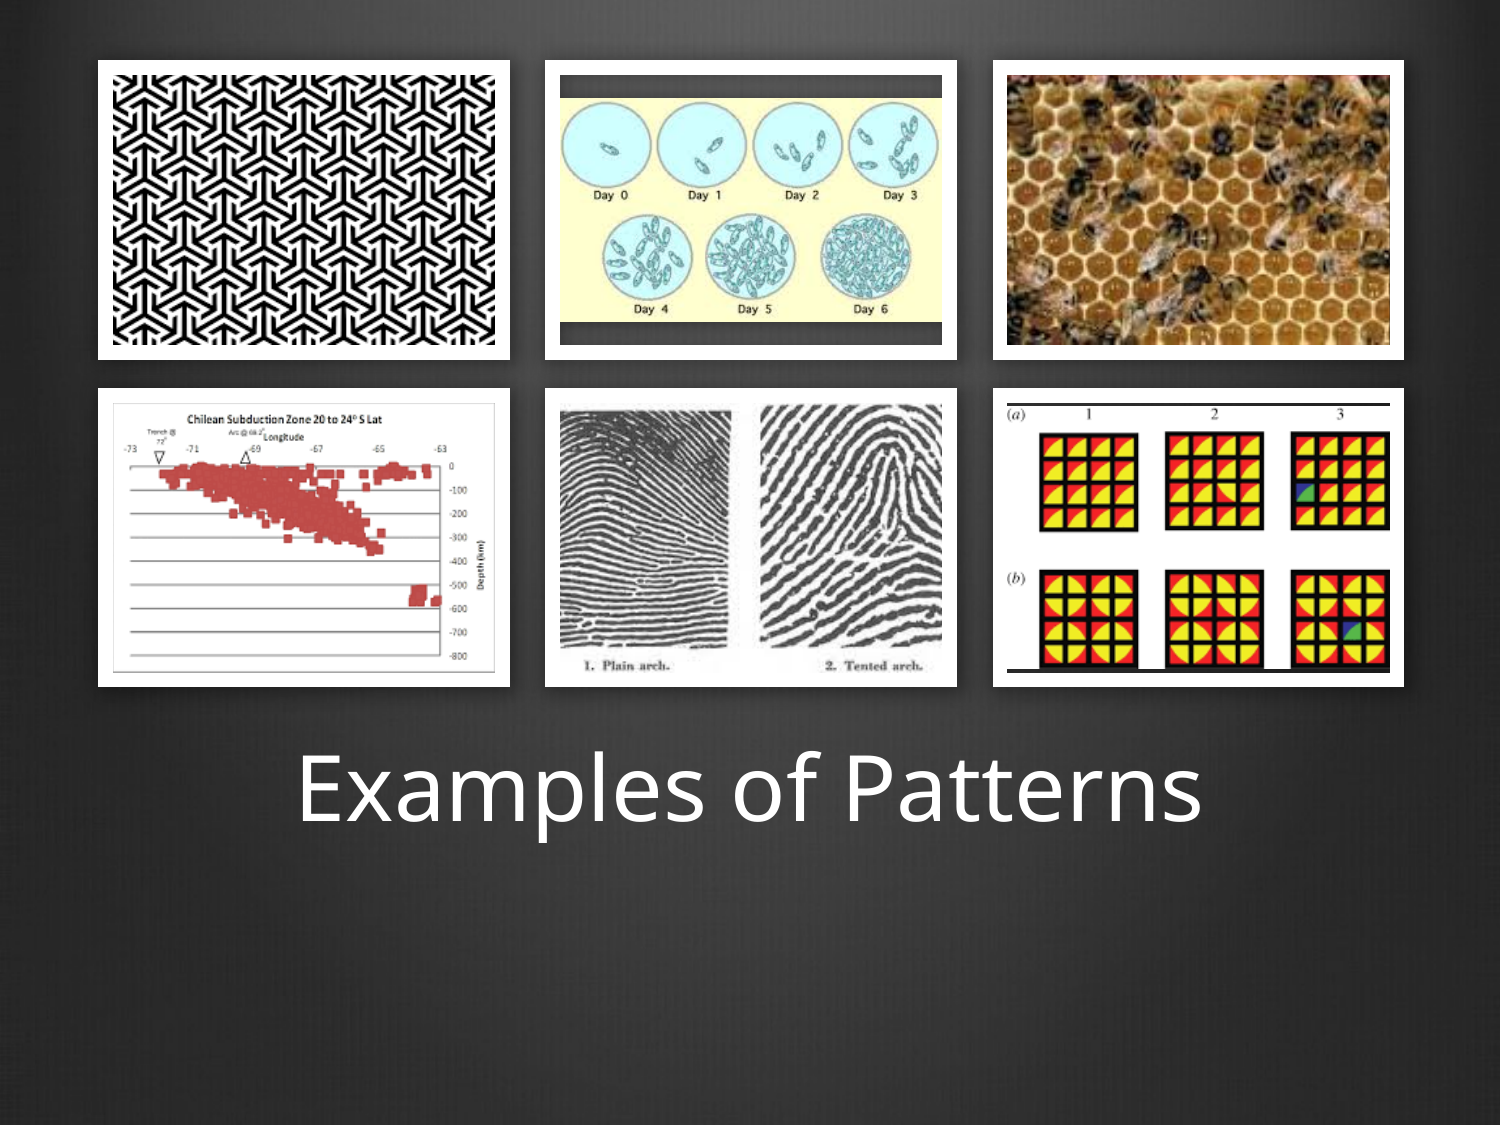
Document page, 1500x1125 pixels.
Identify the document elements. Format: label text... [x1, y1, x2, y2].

picture [1007, 402, 1390, 673]
picture [559, 74, 943, 345]
title Examples of Patterns [112, 692, 1389, 848]
picture [1007, 74, 1390, 345]
picture [112, 74, 495, 345]
picture [112, 402, 495, 673]
picture [559, 402, 943, 673]
